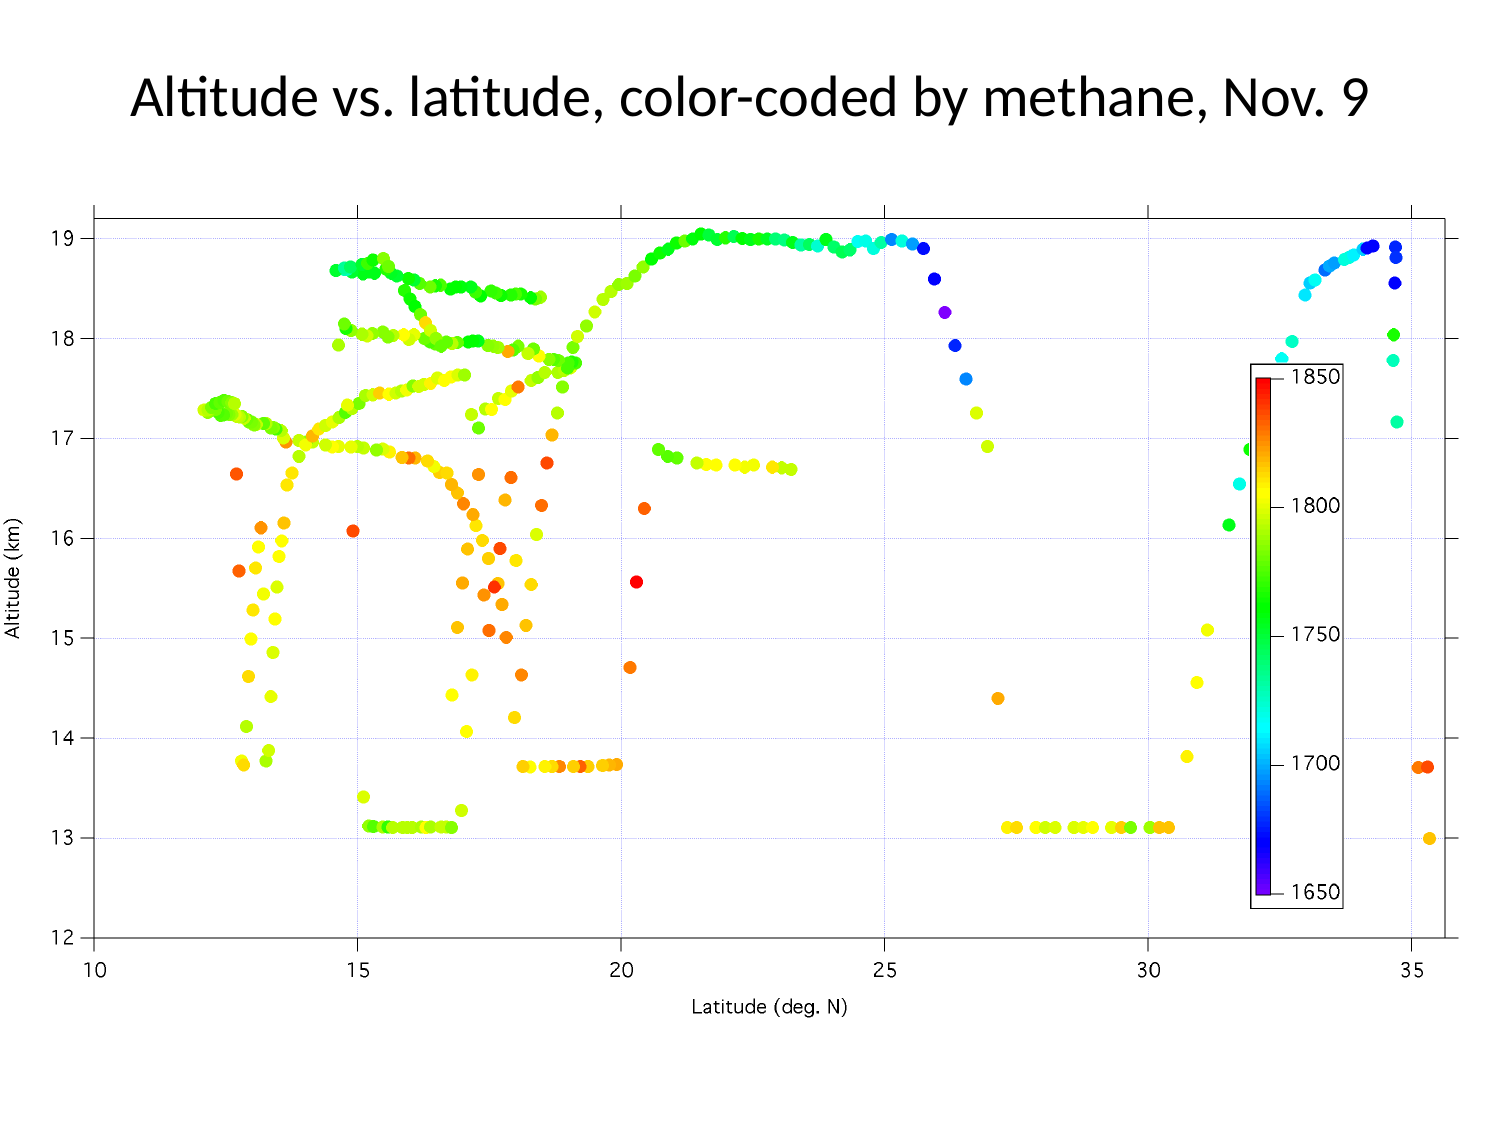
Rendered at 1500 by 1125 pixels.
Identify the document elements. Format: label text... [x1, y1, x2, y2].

picture [0, 195, 1500, 1018]
title Altitude vs. latitude, color-coded by methane, Nov. 9 [32, 45, 1468, 142]
